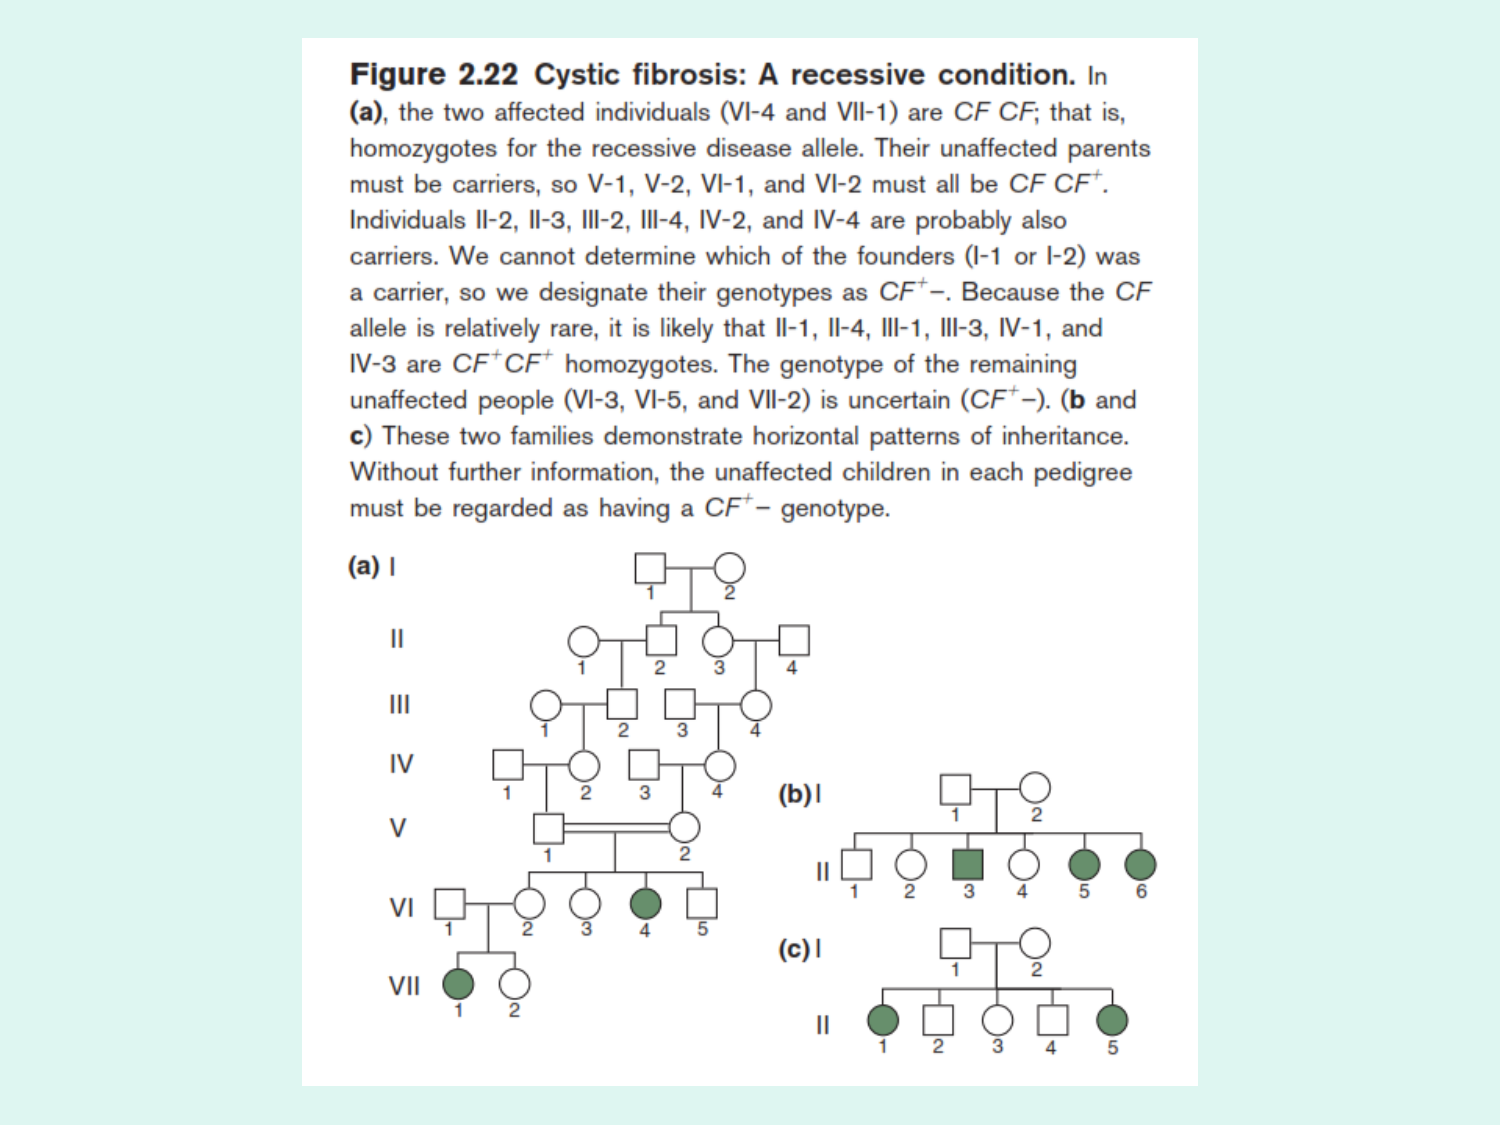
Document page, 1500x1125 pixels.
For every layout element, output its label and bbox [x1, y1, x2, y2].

picture [302, 38, 1198, 1087]
